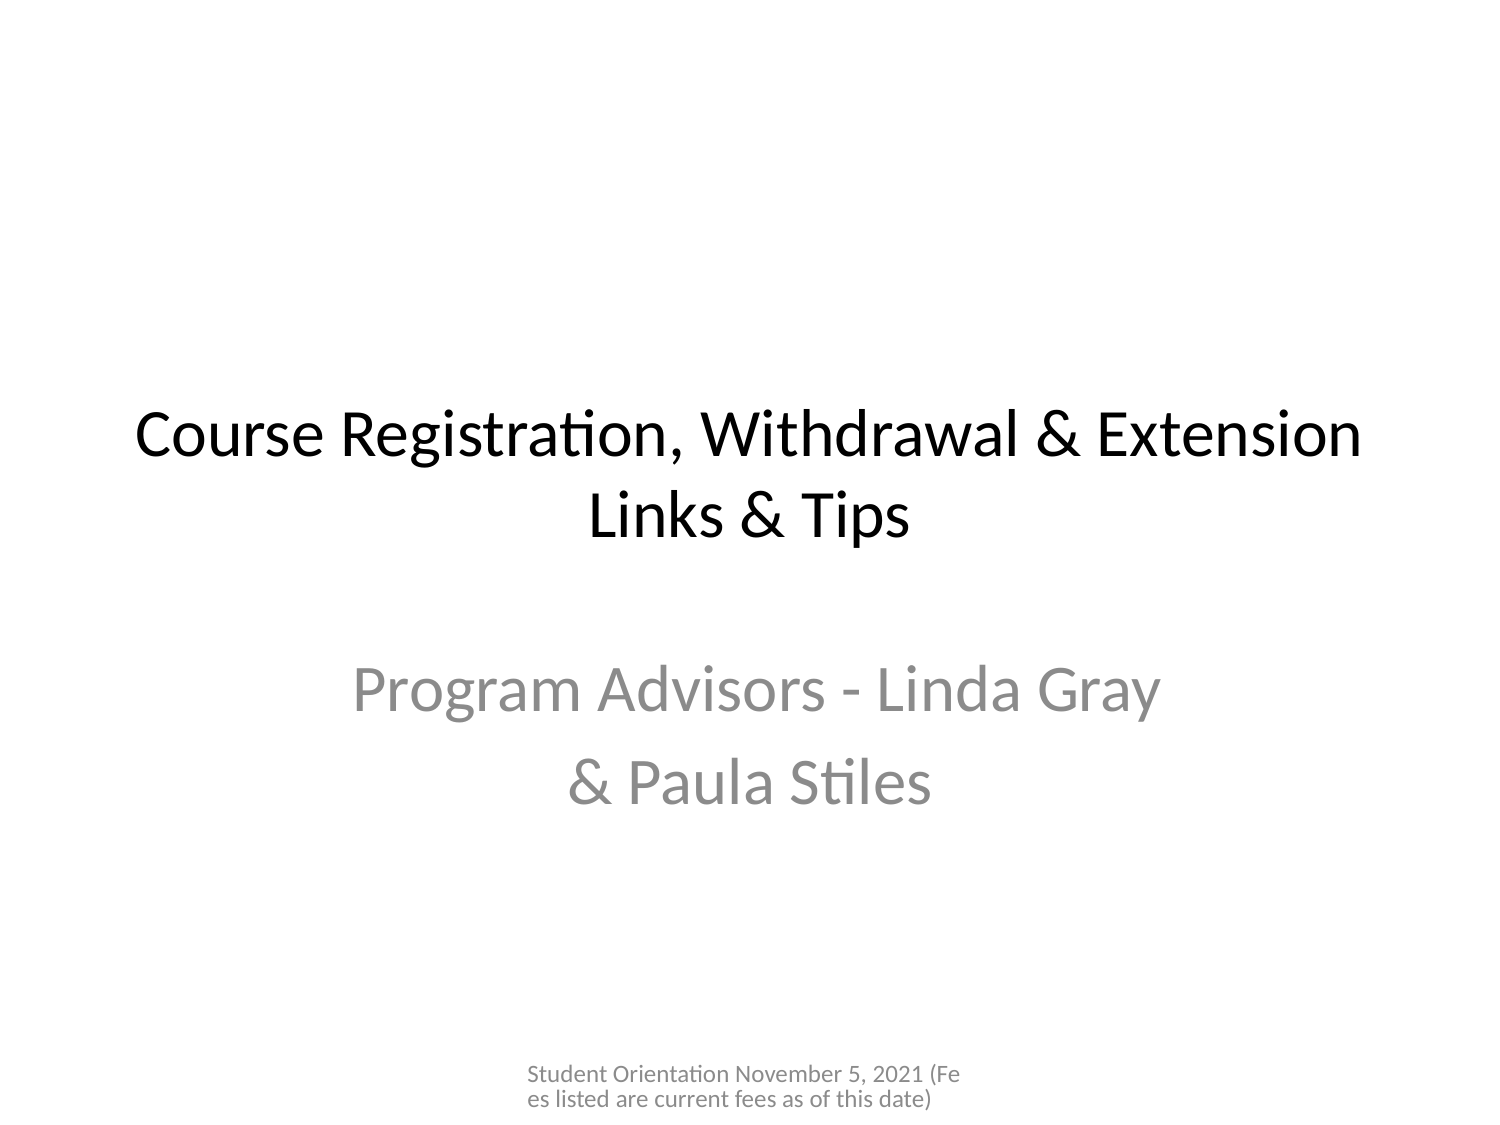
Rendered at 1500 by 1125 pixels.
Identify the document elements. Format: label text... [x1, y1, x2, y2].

footer Student Orientation November 5, 2021 (Fees listed are current fees as of this date) [512, 1042, 988, 1103]
subtitle Program Advisors - Linda Gray & Paula Stiles [225, 637, 1275, 925]
title Course Registration, Withdrawal & Extension Links & Tips [112, 349, 1388, 591]
